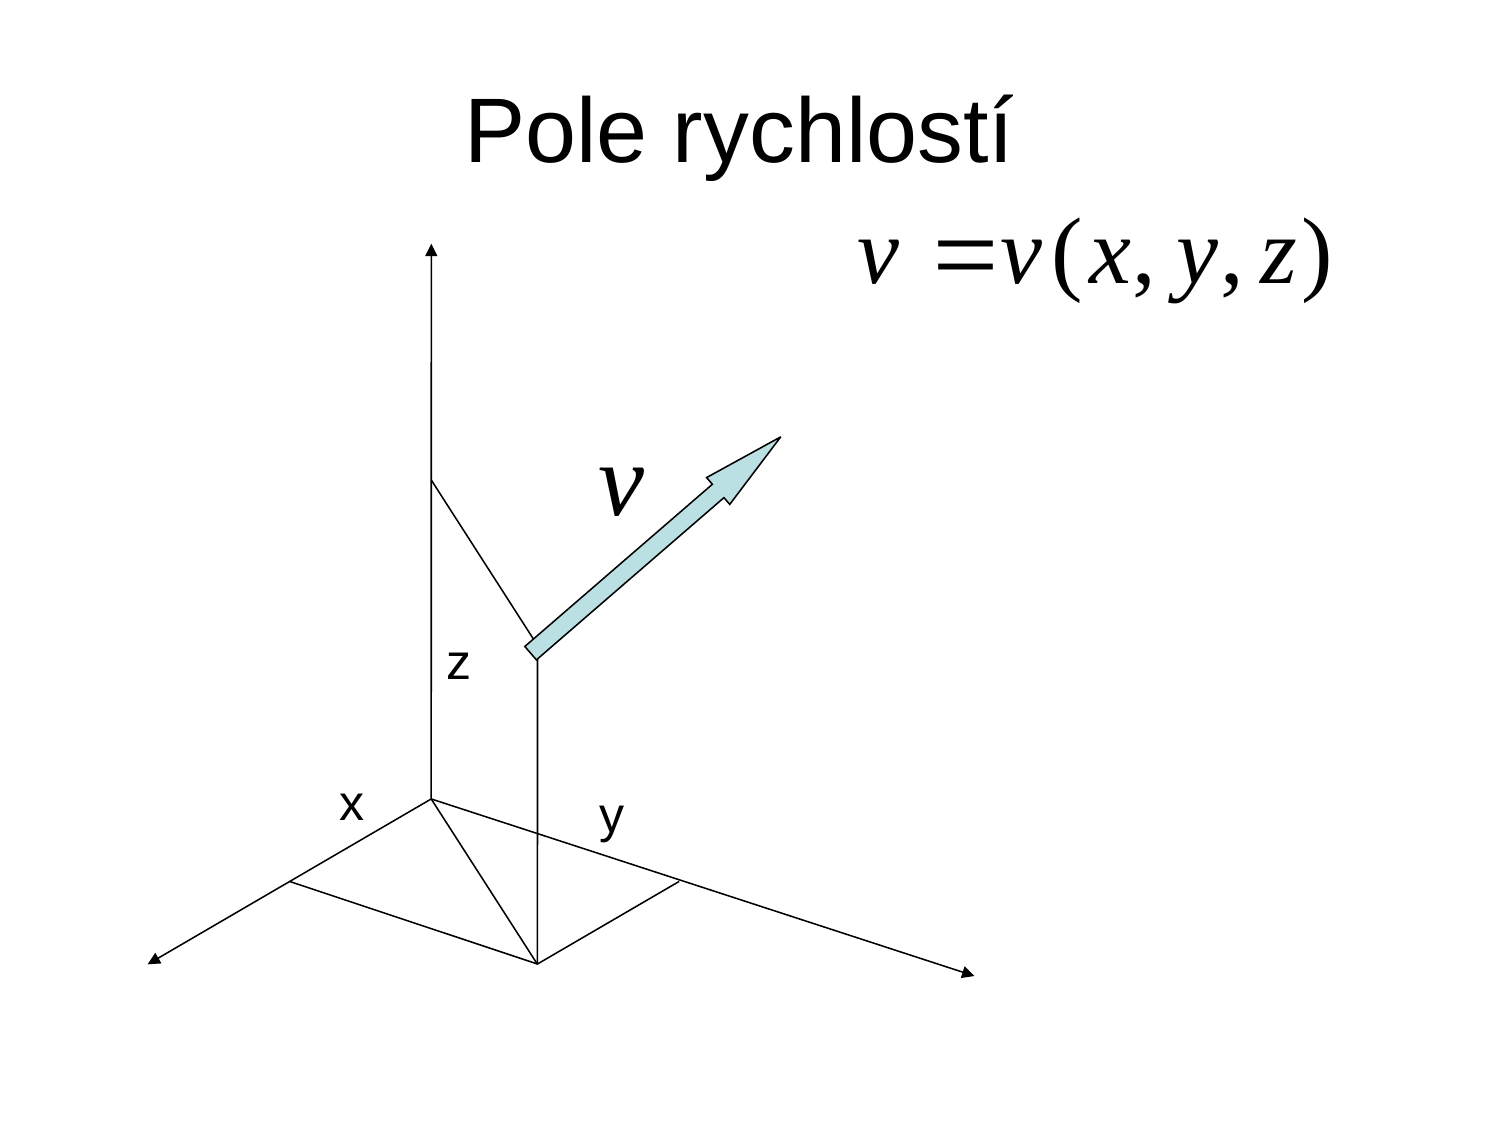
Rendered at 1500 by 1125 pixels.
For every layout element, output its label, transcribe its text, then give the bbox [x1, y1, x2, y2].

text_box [490, 420, 822, 563]
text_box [844, 196, 1349, 323]
title Pole rychlostí [64, 54, 1415, 197]
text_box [147, 243, 975, 977]
